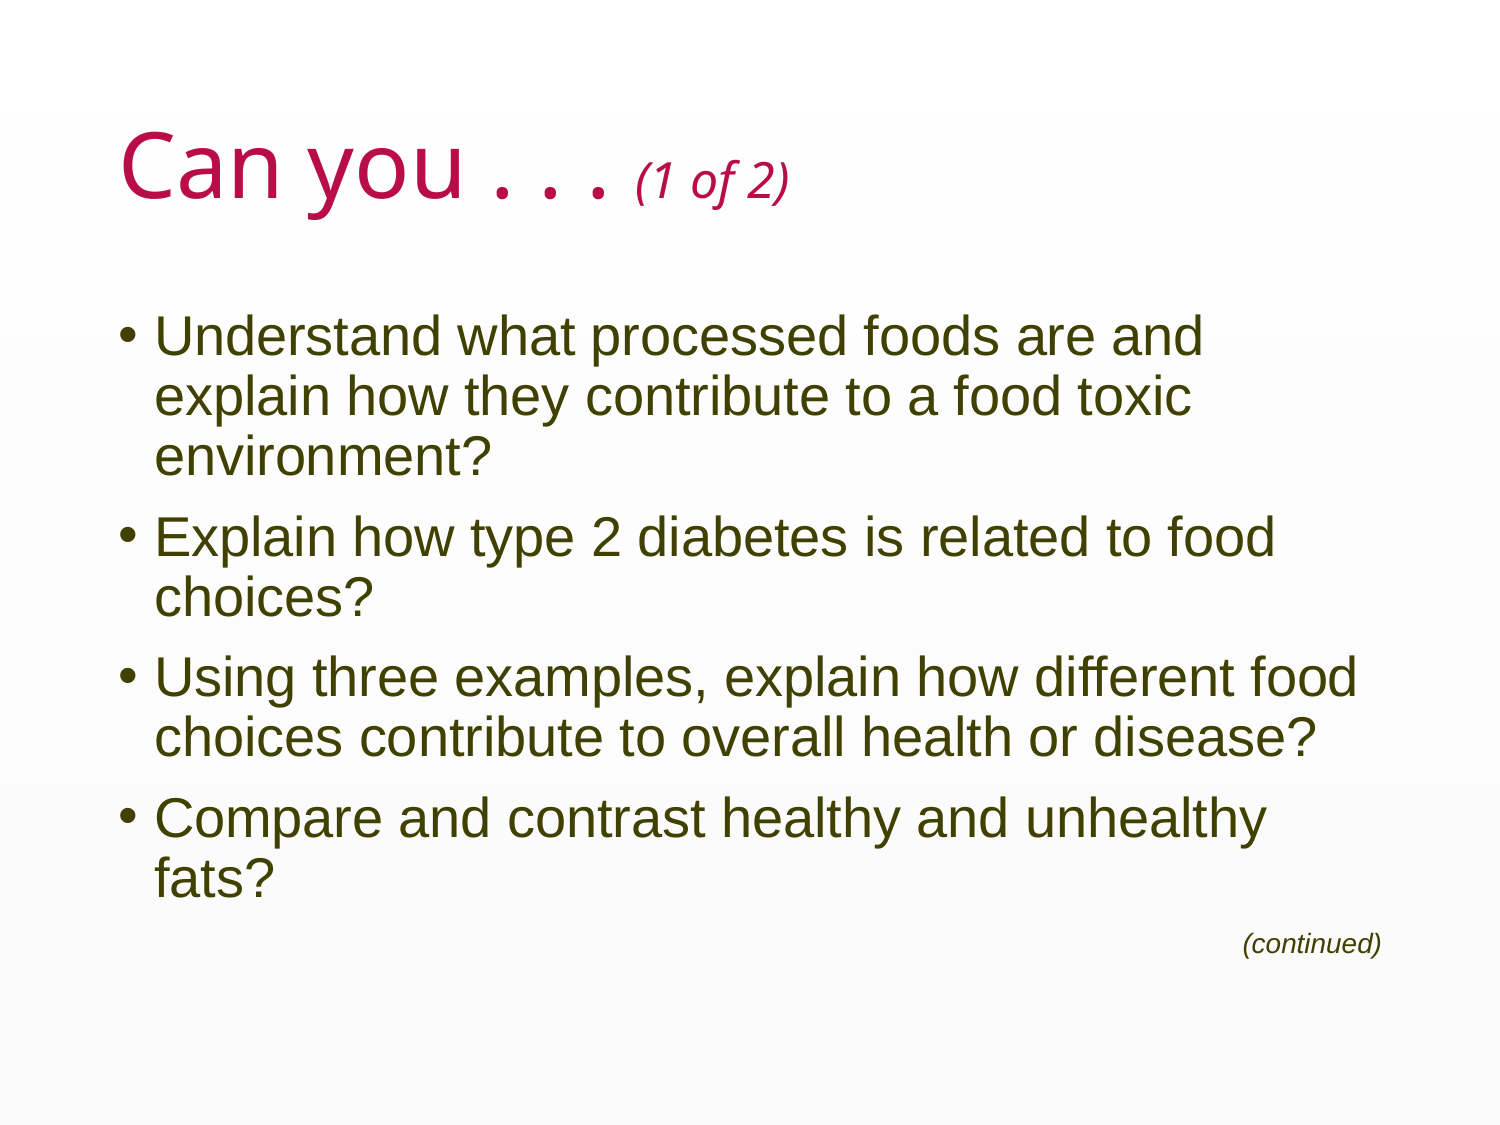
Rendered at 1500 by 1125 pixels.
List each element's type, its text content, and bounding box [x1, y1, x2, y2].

list Understand what processed foods are and explain how they contribute to a food toxic environment? Explain how type 2 diabetes is related to food choices? Using three examples, explain how different food choices contribute to overall health or disease? Compare and contrast healthy and unhealthy fats? (continued) [103, 299, 1397, 1014]
title Can you . . . (1 of 2) [103, 59, 1397, 278]
